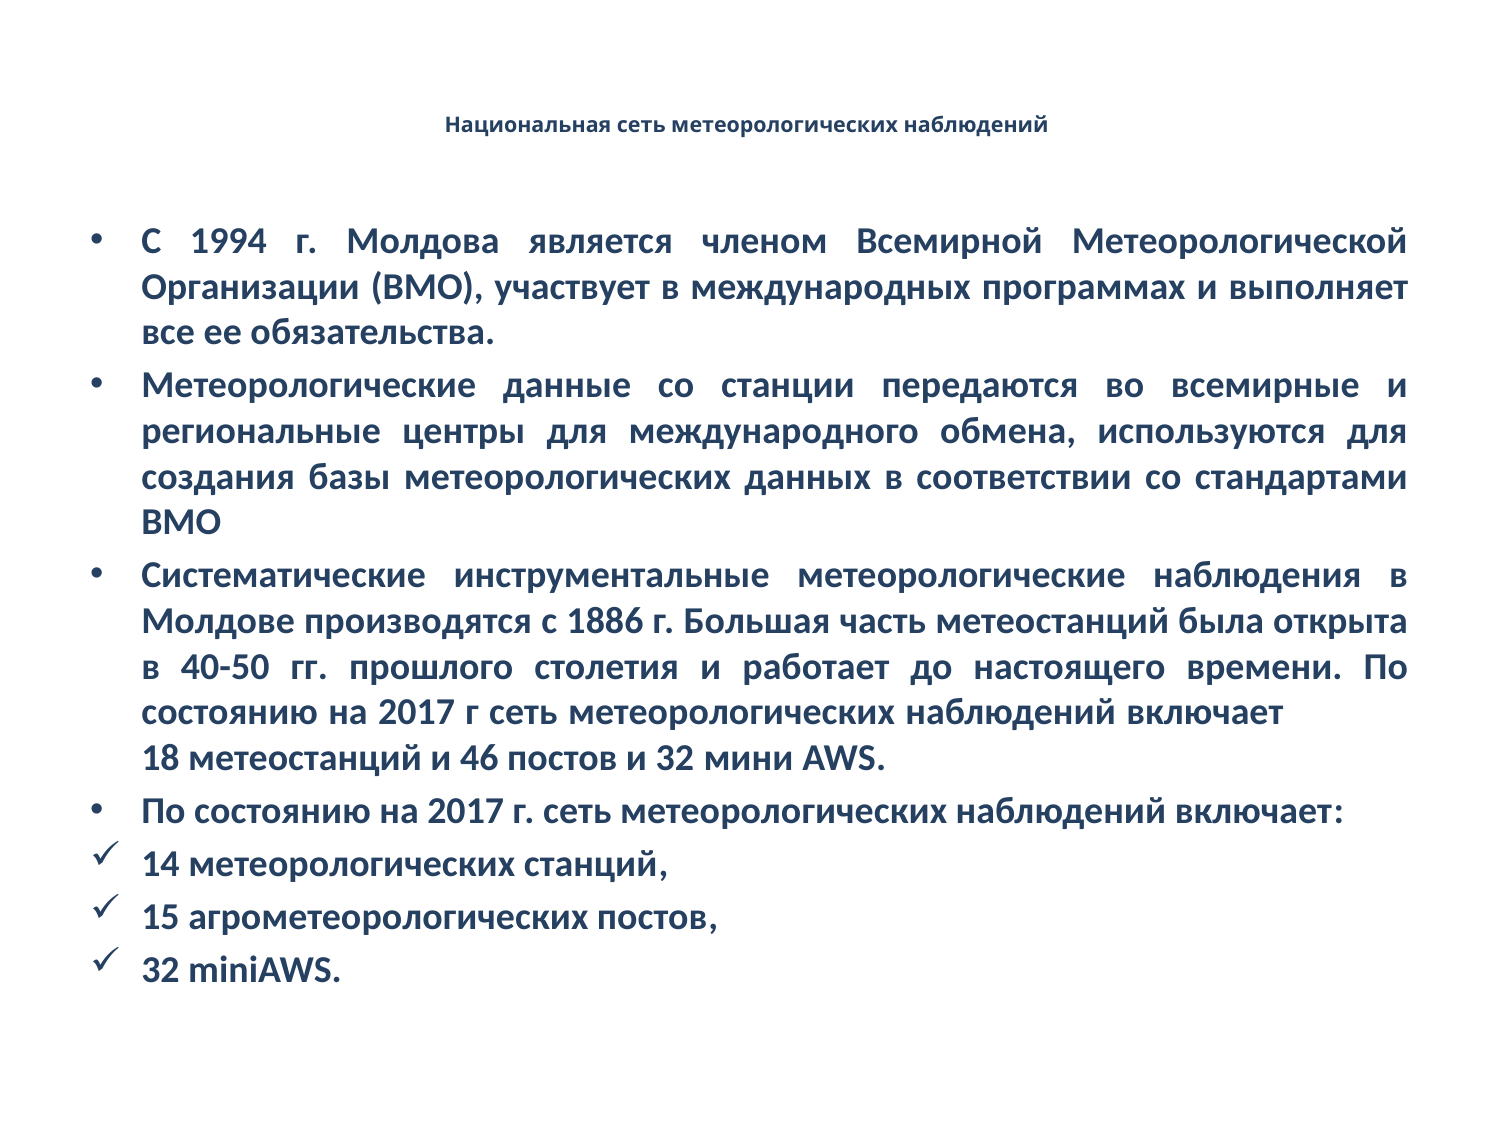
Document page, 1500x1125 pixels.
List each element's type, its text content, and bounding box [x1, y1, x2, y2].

list С 1994 г. Молдова является членом Всемирной Метеорологической Организации (ВМО), участвует в международных программах и выполняет все ее обязательства. Метеорологические данные со станции передаются во всемирные и региональные центры для международного обмена, используются для создания базы метеорологических данных в соответствии со стандартами ВМО Систематические инструментальные метеорологические наблюдения в Молдове производятся с 1886 г. Большая часть метеостанций была открыта в 40-50 гг. прошлого столетия и работает до настоящего времени. По состоянию на 2017 г сеть метеорологических наблюдений включает 18 метеостанций и 46 постов и 32 мини AWS. По состоянию на 2017 г. сеть метеорологических наблюдений включает: 14 метеорологических станций, 15 агрометеорологических постов, 32 miniAWS. [75, 208, 1425, 1005]
title Национальная сеть метеорологических наблюдений [100, 78, 1395, 187]
